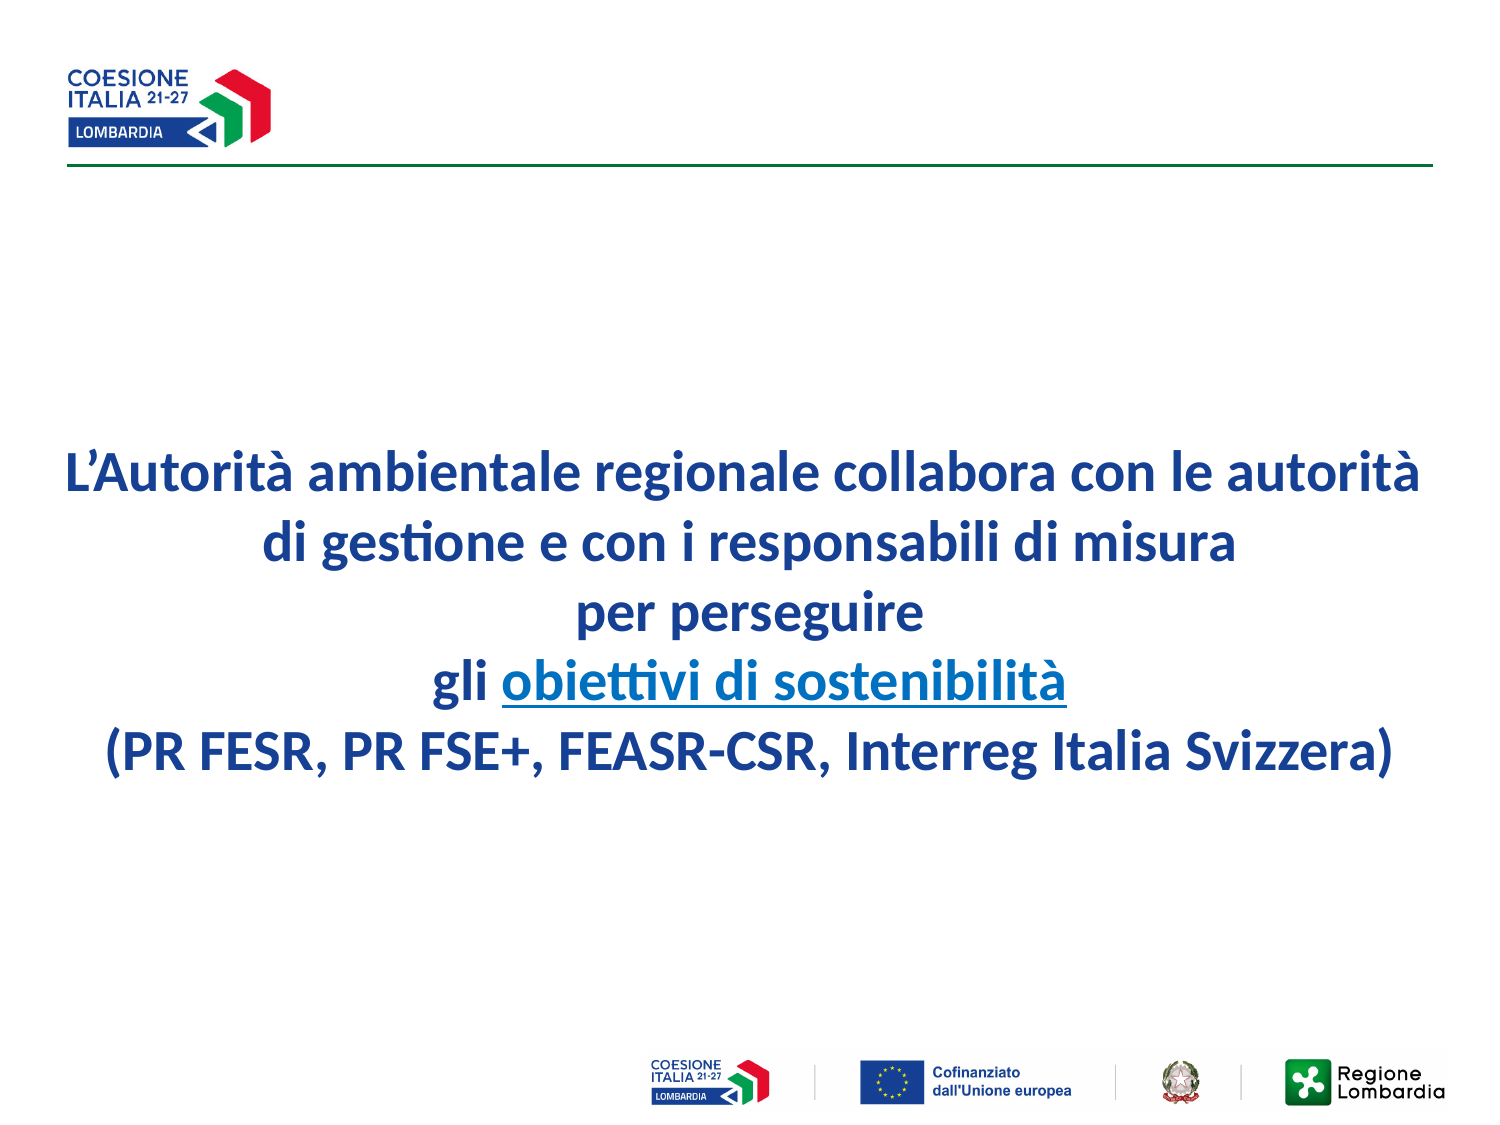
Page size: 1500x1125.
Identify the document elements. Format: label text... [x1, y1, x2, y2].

picture [52, 51, 288, 166]
picture [642, 1049, 1450, 1111]
text_box Dialogo esterno ARPA Ordini professionali ENEA [85, 377, 1417, 840]
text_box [91, 383, 1411, 834]
text_box L’Autorità ambientale regionale collabora con le autorità di gestione e con i responsabili di misura per perseguire gli obiettivi di sostenibilità (PR FESR, PR FSE+, FEASR-CSR, Interreg Italia Svizzera) [100, 392, 1402, 825]
